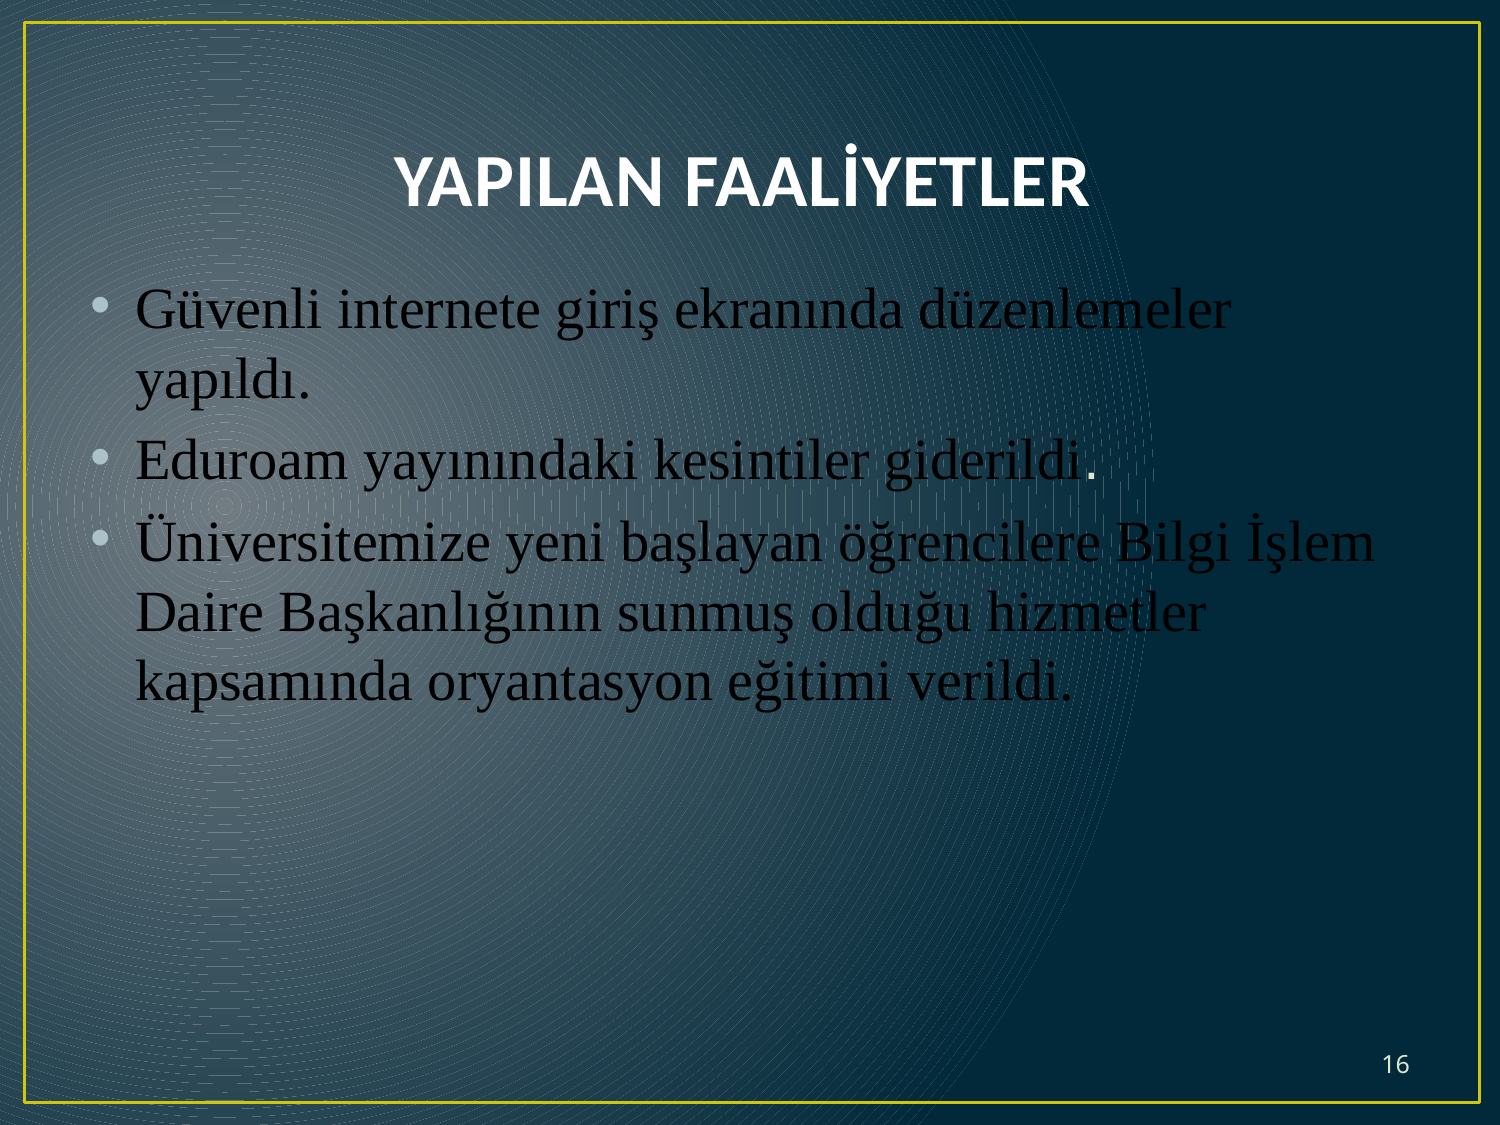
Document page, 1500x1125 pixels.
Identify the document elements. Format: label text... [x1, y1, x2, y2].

slide_number 16 [1074, 1035, 1425, 1096]
title YAPILAN FAALİYETLER [76, 78, 1427, 230]
list Güvenli internete giriş ekranında düzenlemeler yapıldı. Eduroam yayınındaki kesintiler giderildi. Üniversitemize yeni başlayan öğrencilere Bilgi İşlem Daire Başkanlığının sunmuş olduğu hizmetler kapsamında oryantasyon eğitimi verildi. [75, 262, 1425, 1059]
